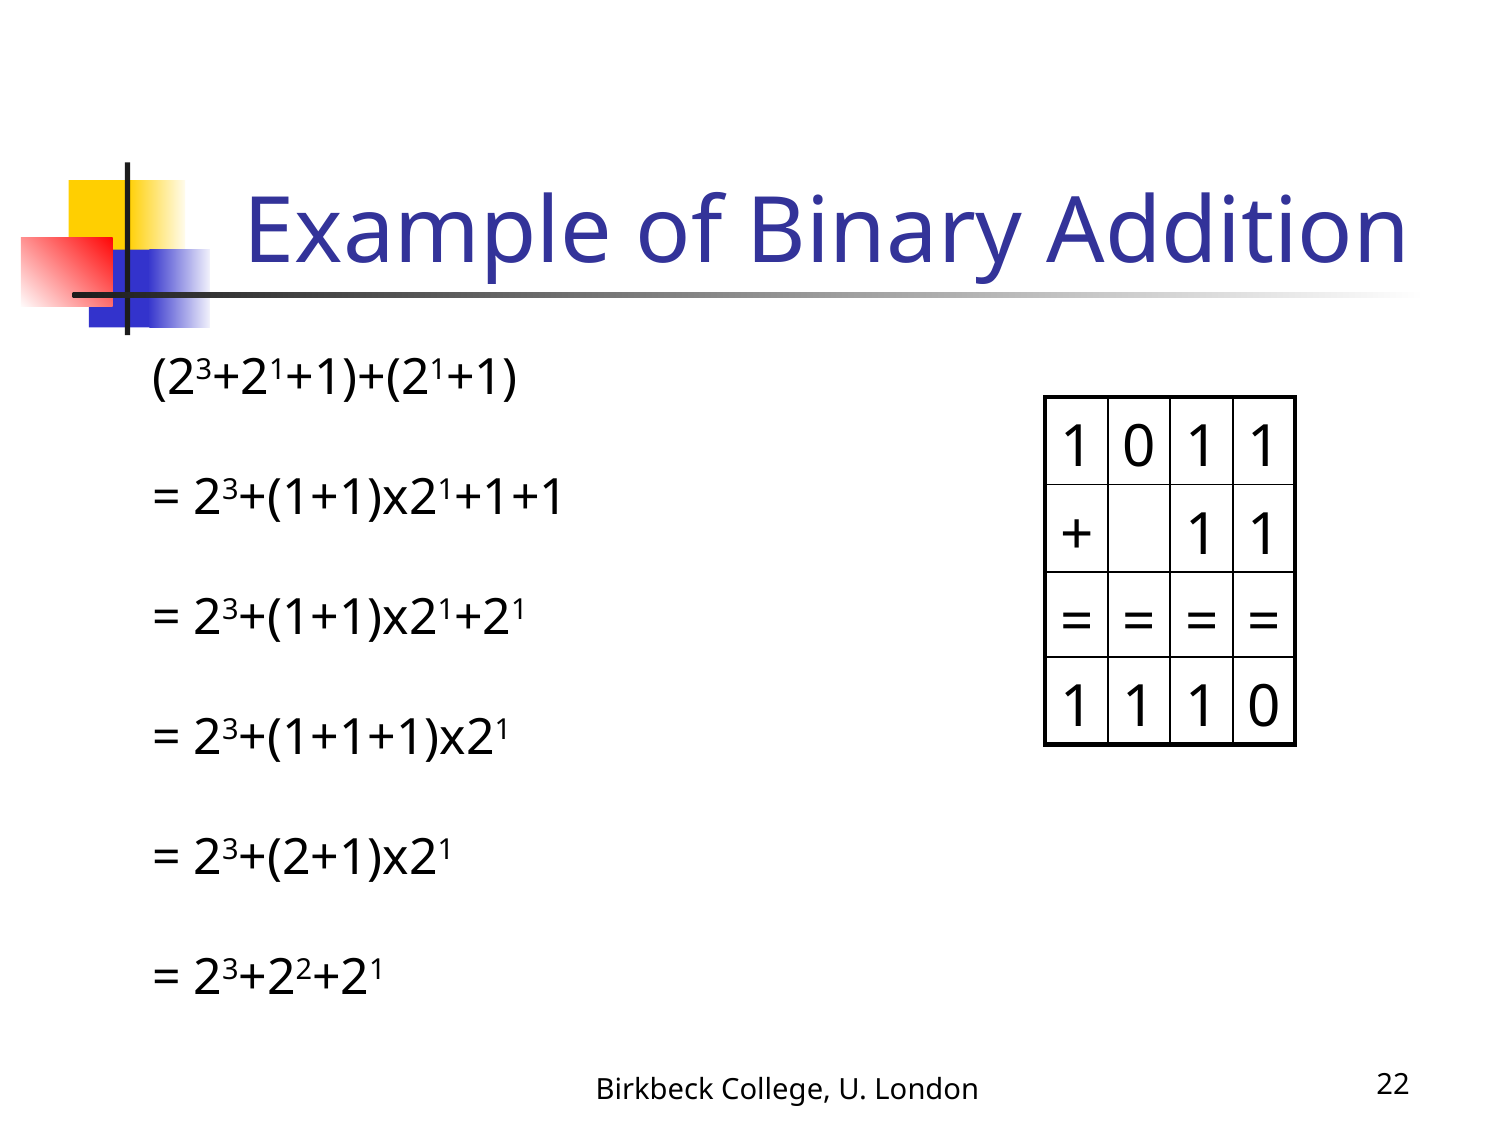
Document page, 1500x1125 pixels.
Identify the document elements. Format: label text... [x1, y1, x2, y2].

text_box (23+21+1)+(21+1) = 23+(1+1)x21+1+1 = 23+(1+1)x21+21 = 23+(1+1+1)x21 = 23+(2+1)x21 = 23+22+21 [137, 337, 800, 1073]
table_cell [1109, 485, 1169, 571]
footer Birkbeck College, U. London [549, 1037, 1026, 1113]
table_cell + [1047, 485, 1107, 571]
table_cell 1 [1171, 485, 1232, 571]
table_cell = [1047, 573, 1107, 656]
table_cell = [1109, 573, 1169, 656]
table_header 1 [1047, 399, 1107, 484]
title Example of Binary Addition [188, 101, 1468, 289]
table_cell 0 [1234, 658, 1293, 742]
slide_number 22 [1112, 1037, 1426, 1113]
table_header 1 [1171, 399, 1232, 484]
table_cell 1 [1047, 658, 1107, 742]
table_header 1 [1234, 399, 1293, 484]
table_cell 1 [1171, 658, 1232, 742]
table_header 0 [1109, 399, 1169, 484]
table_cell = [1234, 573, 1293, 656]
table_cell = [1171, 573, 1232, 656]
table_cell 1 [1109, 658, 1169, 742]
table_cell 1 [1234, 485, 1293, 571]
